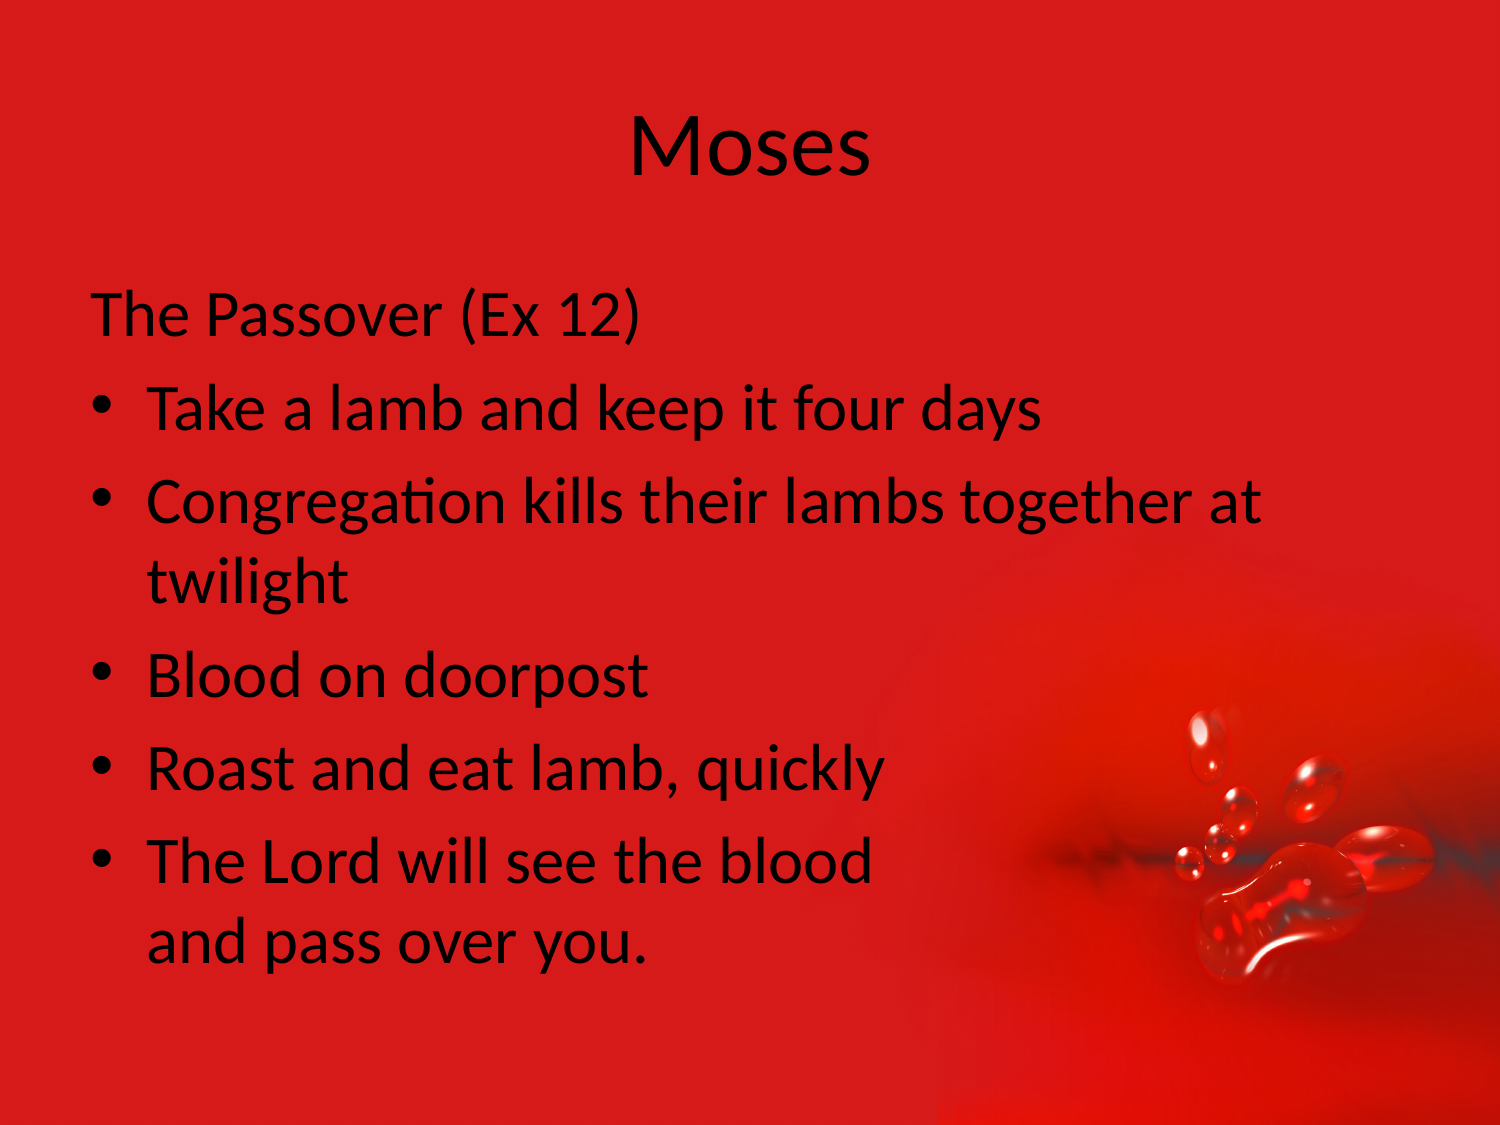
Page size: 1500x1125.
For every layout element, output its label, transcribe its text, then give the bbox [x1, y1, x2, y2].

title Moses [75, 45, 1425, 233]
picture [0, 0, 1500, 1125]
list The Passover (Ex 12) Take a lamb and keep it four days Congregation kills their lambs together at twilight Blood on doorpost Roast and eat lamb, quickly The Lord will see the blood and pass over you. [75, 262, 1425, 1005]
